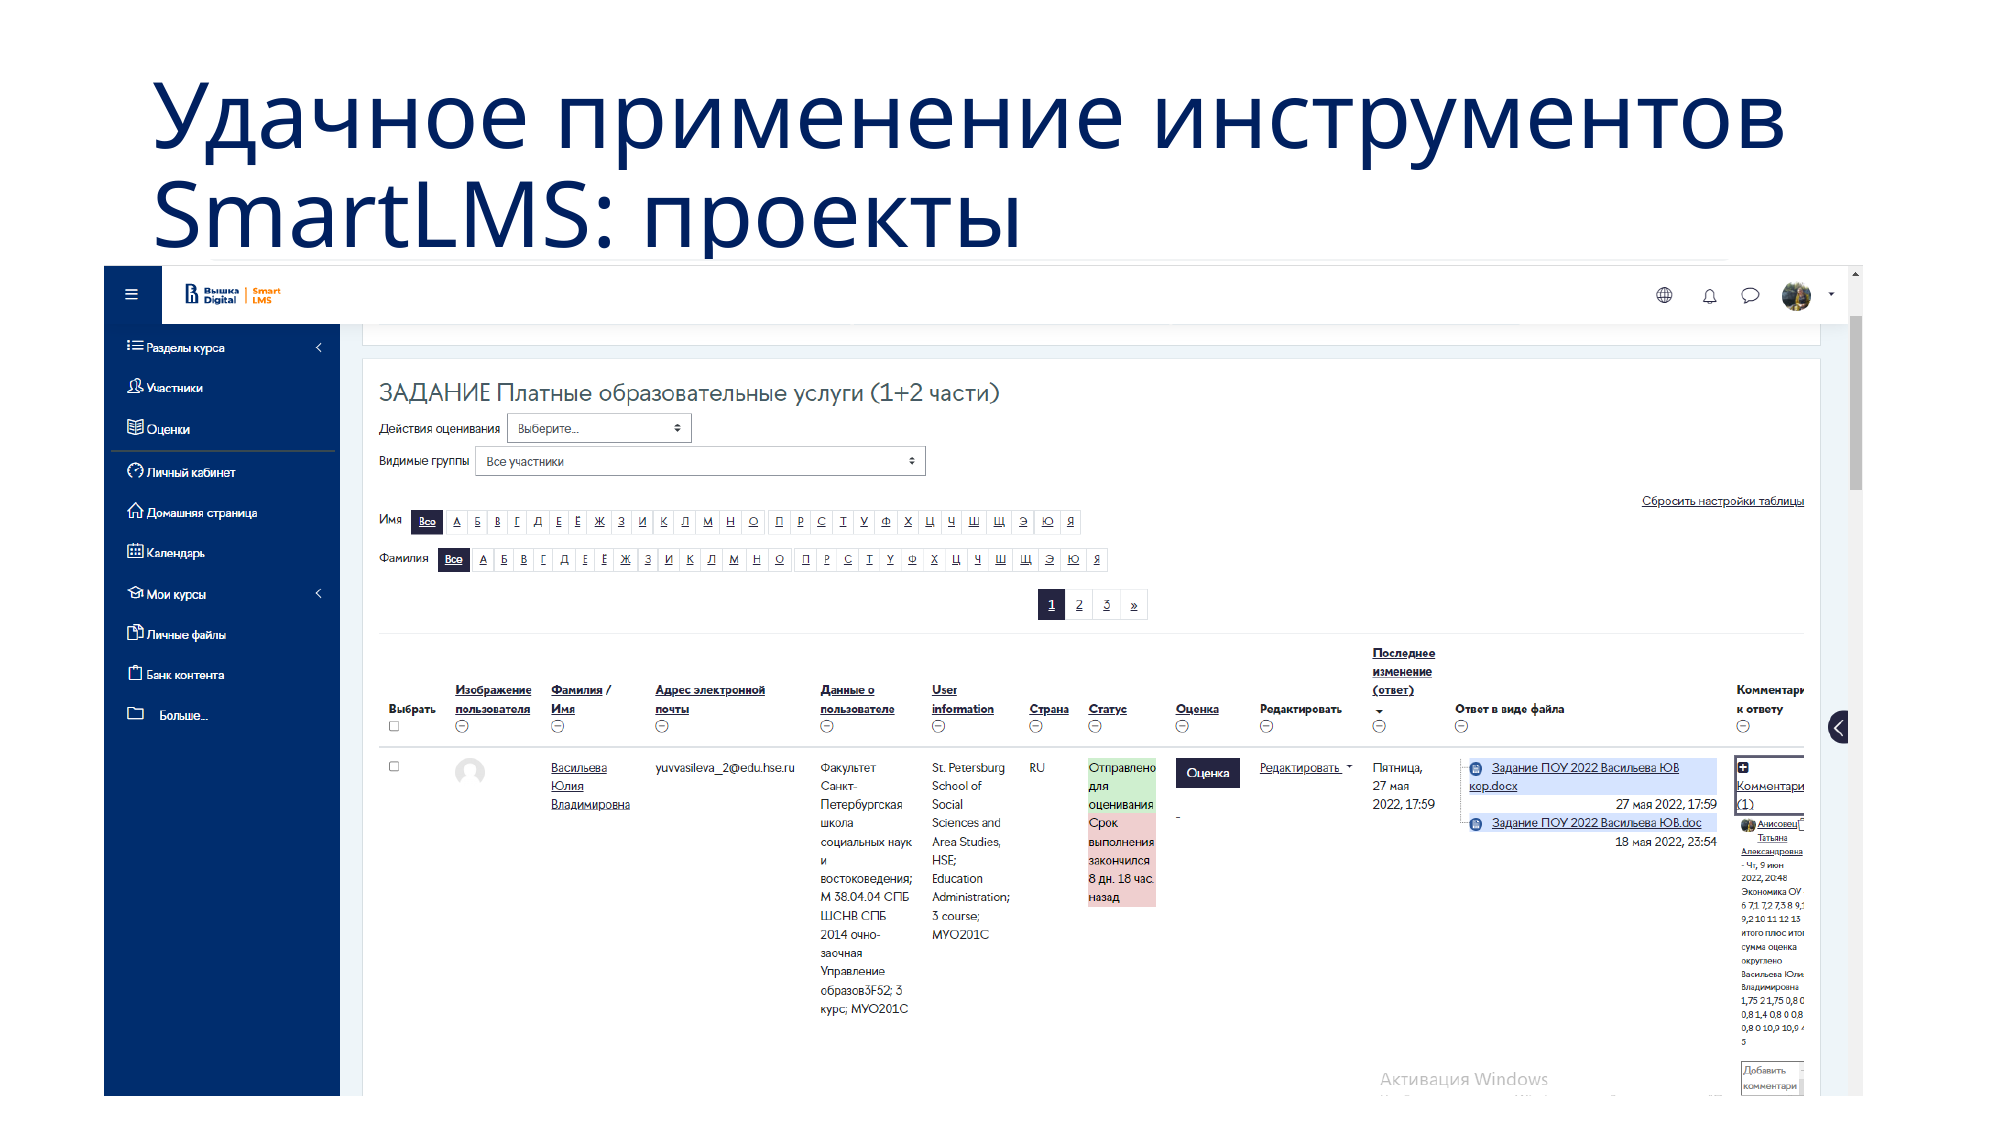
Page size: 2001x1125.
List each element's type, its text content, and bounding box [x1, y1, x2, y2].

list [104, 259, 1863, 1096]
title Удачное применение инструментов SmartLMS: проекты [137, 59, 1863, 259]
slide_number 18 [1412, 1096, 1863, 1103]
